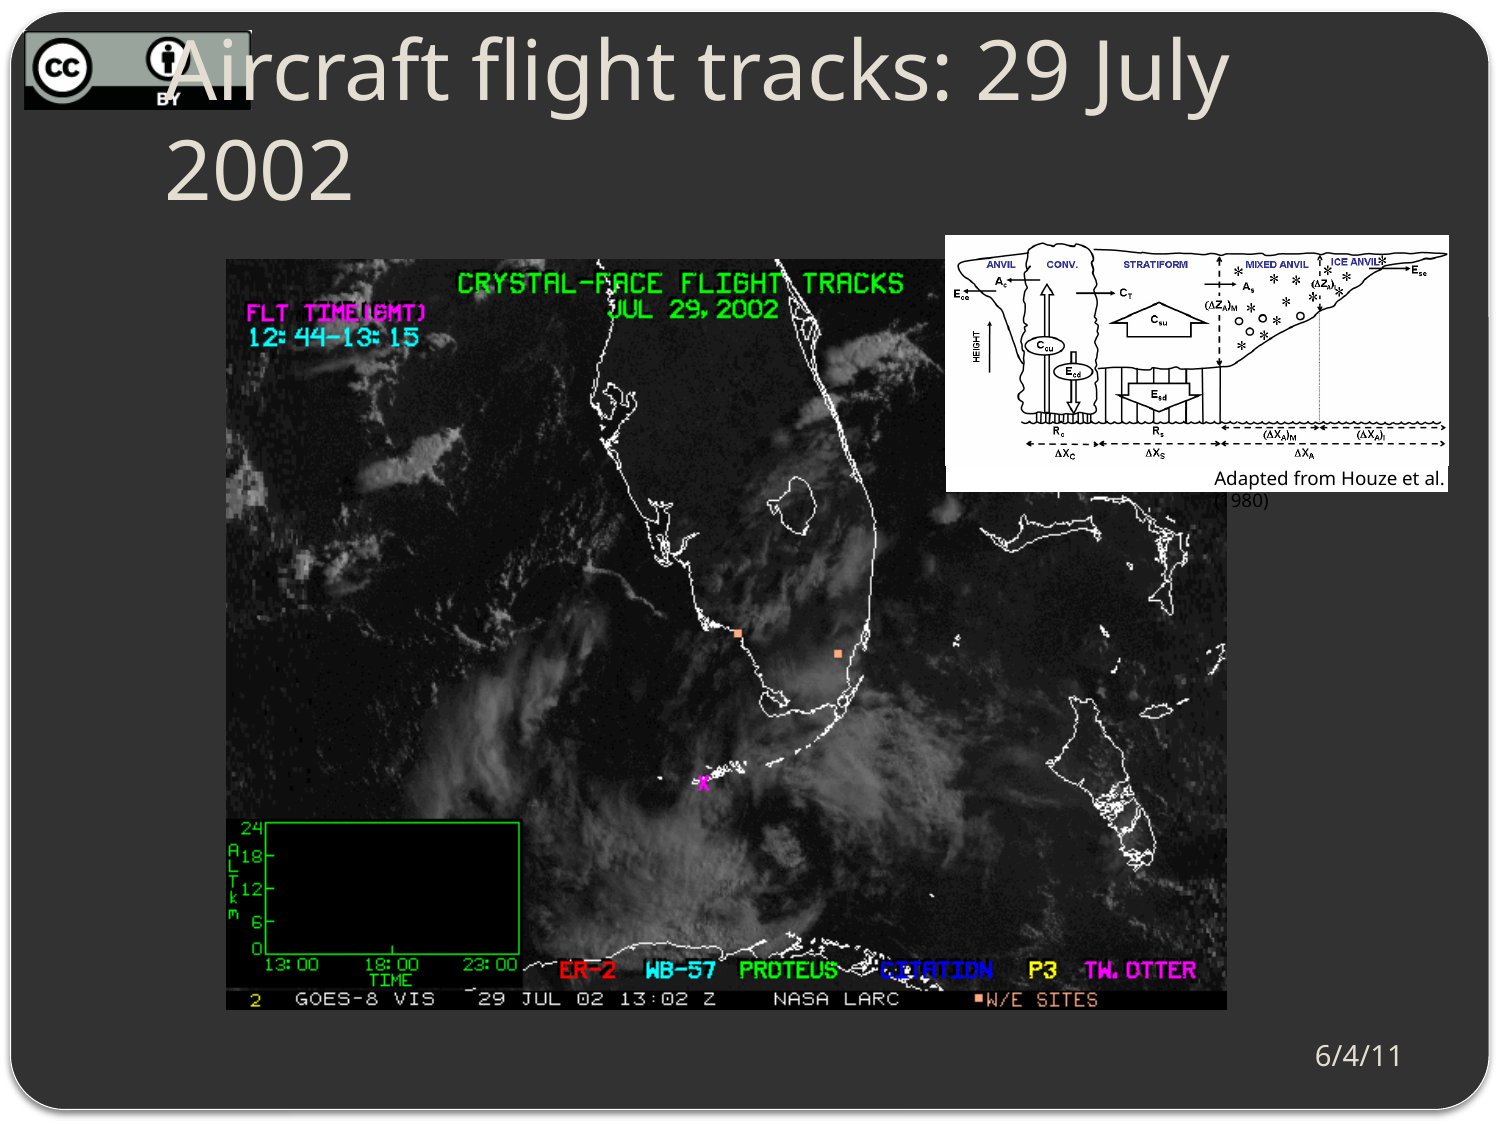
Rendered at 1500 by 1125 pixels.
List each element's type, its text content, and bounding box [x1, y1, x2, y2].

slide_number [1012, 1015, 1419, 1094]
title Aircraft flight tracks: 29 July 2002 [150, 45, 1425, 233]
picture [23, 30, 252, 110]
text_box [945, 235, 1463, 498]
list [88, 259, 1364, 1011]
